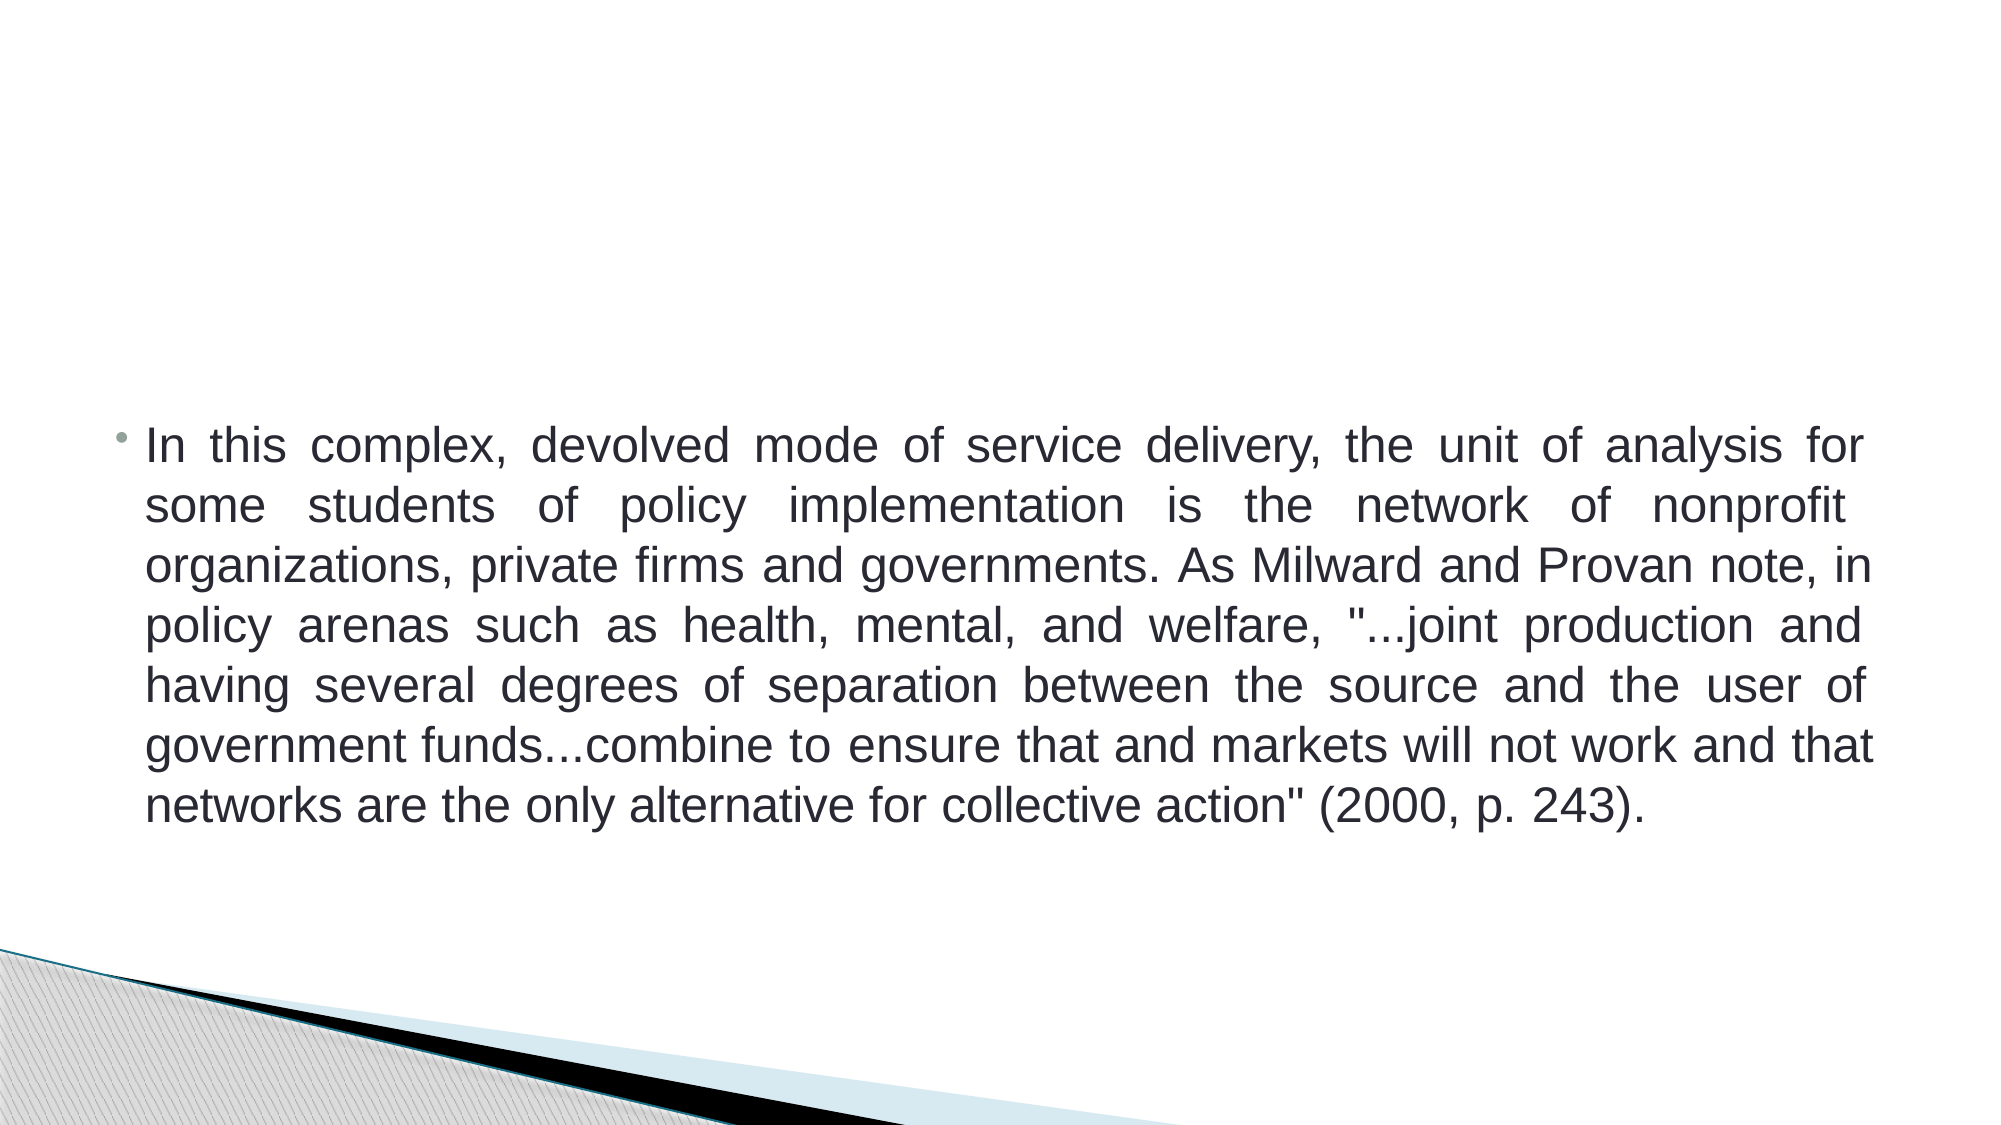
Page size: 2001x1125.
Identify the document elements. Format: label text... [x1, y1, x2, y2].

text_box In this complex, devolved mode of service delivery, the unit of analysis for some students of policy implementation is the network of nonprofit organizations, private firms and governments. As Milward and Provan note, in policy arenas such as health, mental, and welfare, "...joint production and having several degrees of separation between the source and the user of government funds...combine to ensure that and markets will not work and that networks are the only alternative for collective action" (2000, p. 243). [113, 410, 1889, 833]
